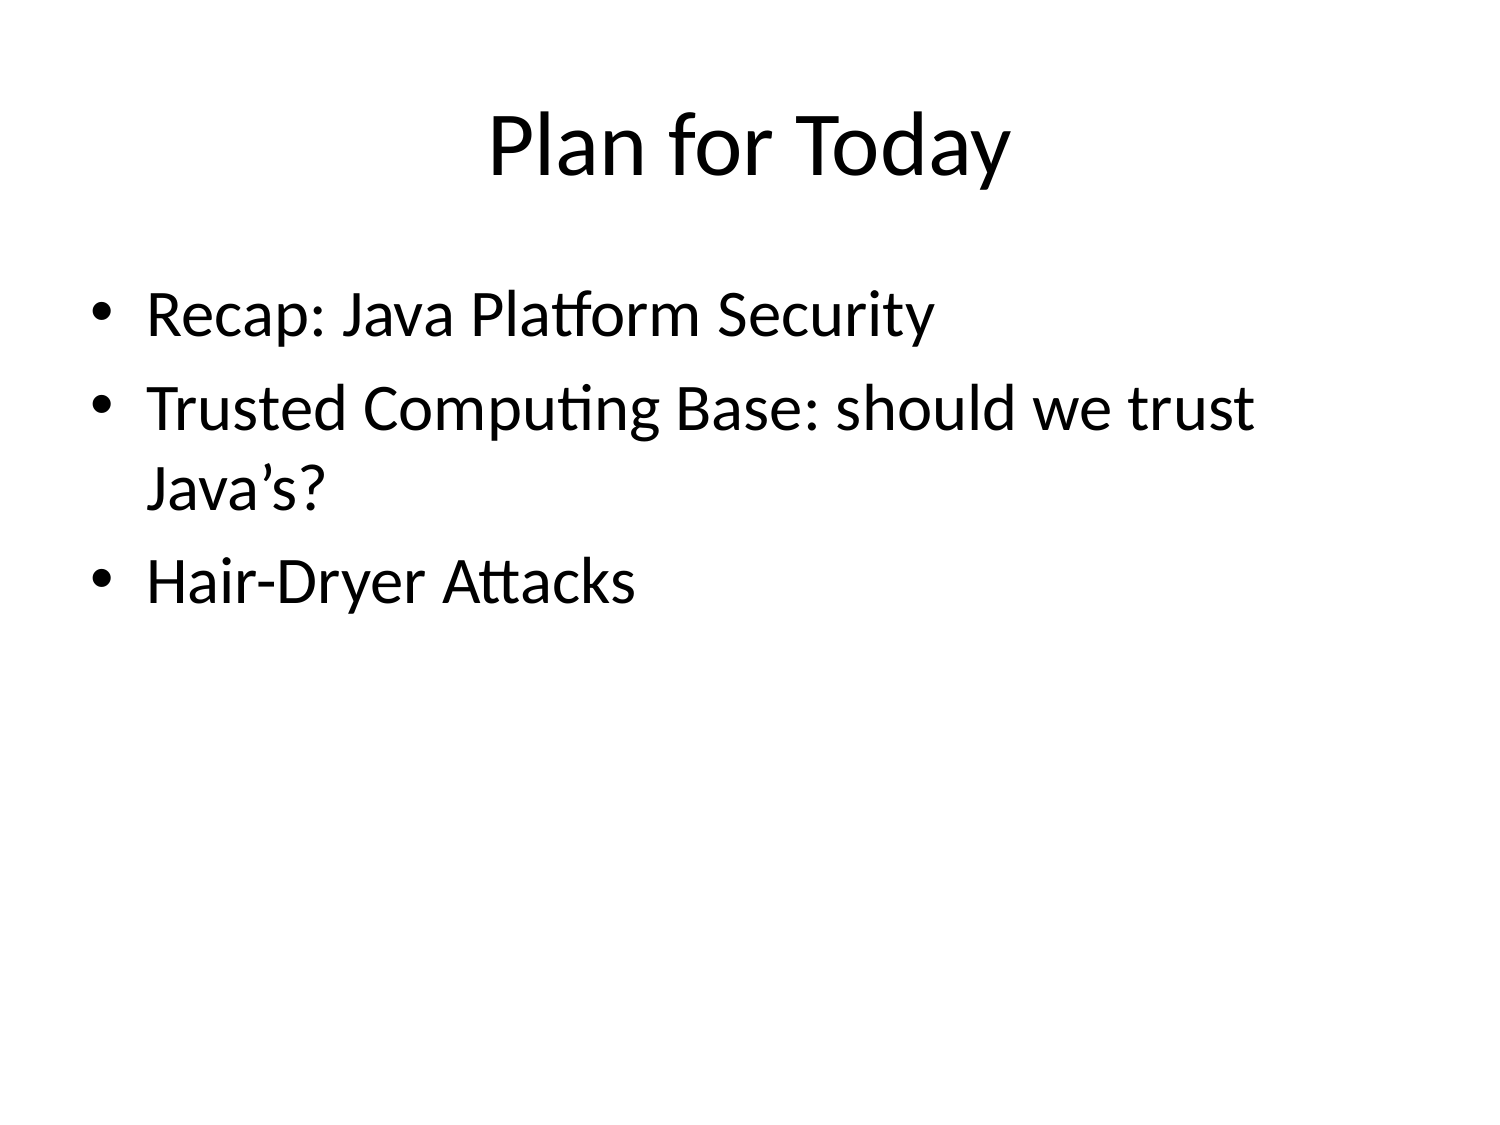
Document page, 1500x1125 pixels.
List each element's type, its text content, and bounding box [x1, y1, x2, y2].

title Plan for Today [75, 45, 1425, 233]
list Recap: Java Platform Security Trusted Computing Base: should we trust Java’s? Hair-Dryer Attacks [75, 262, 1363, 988]
